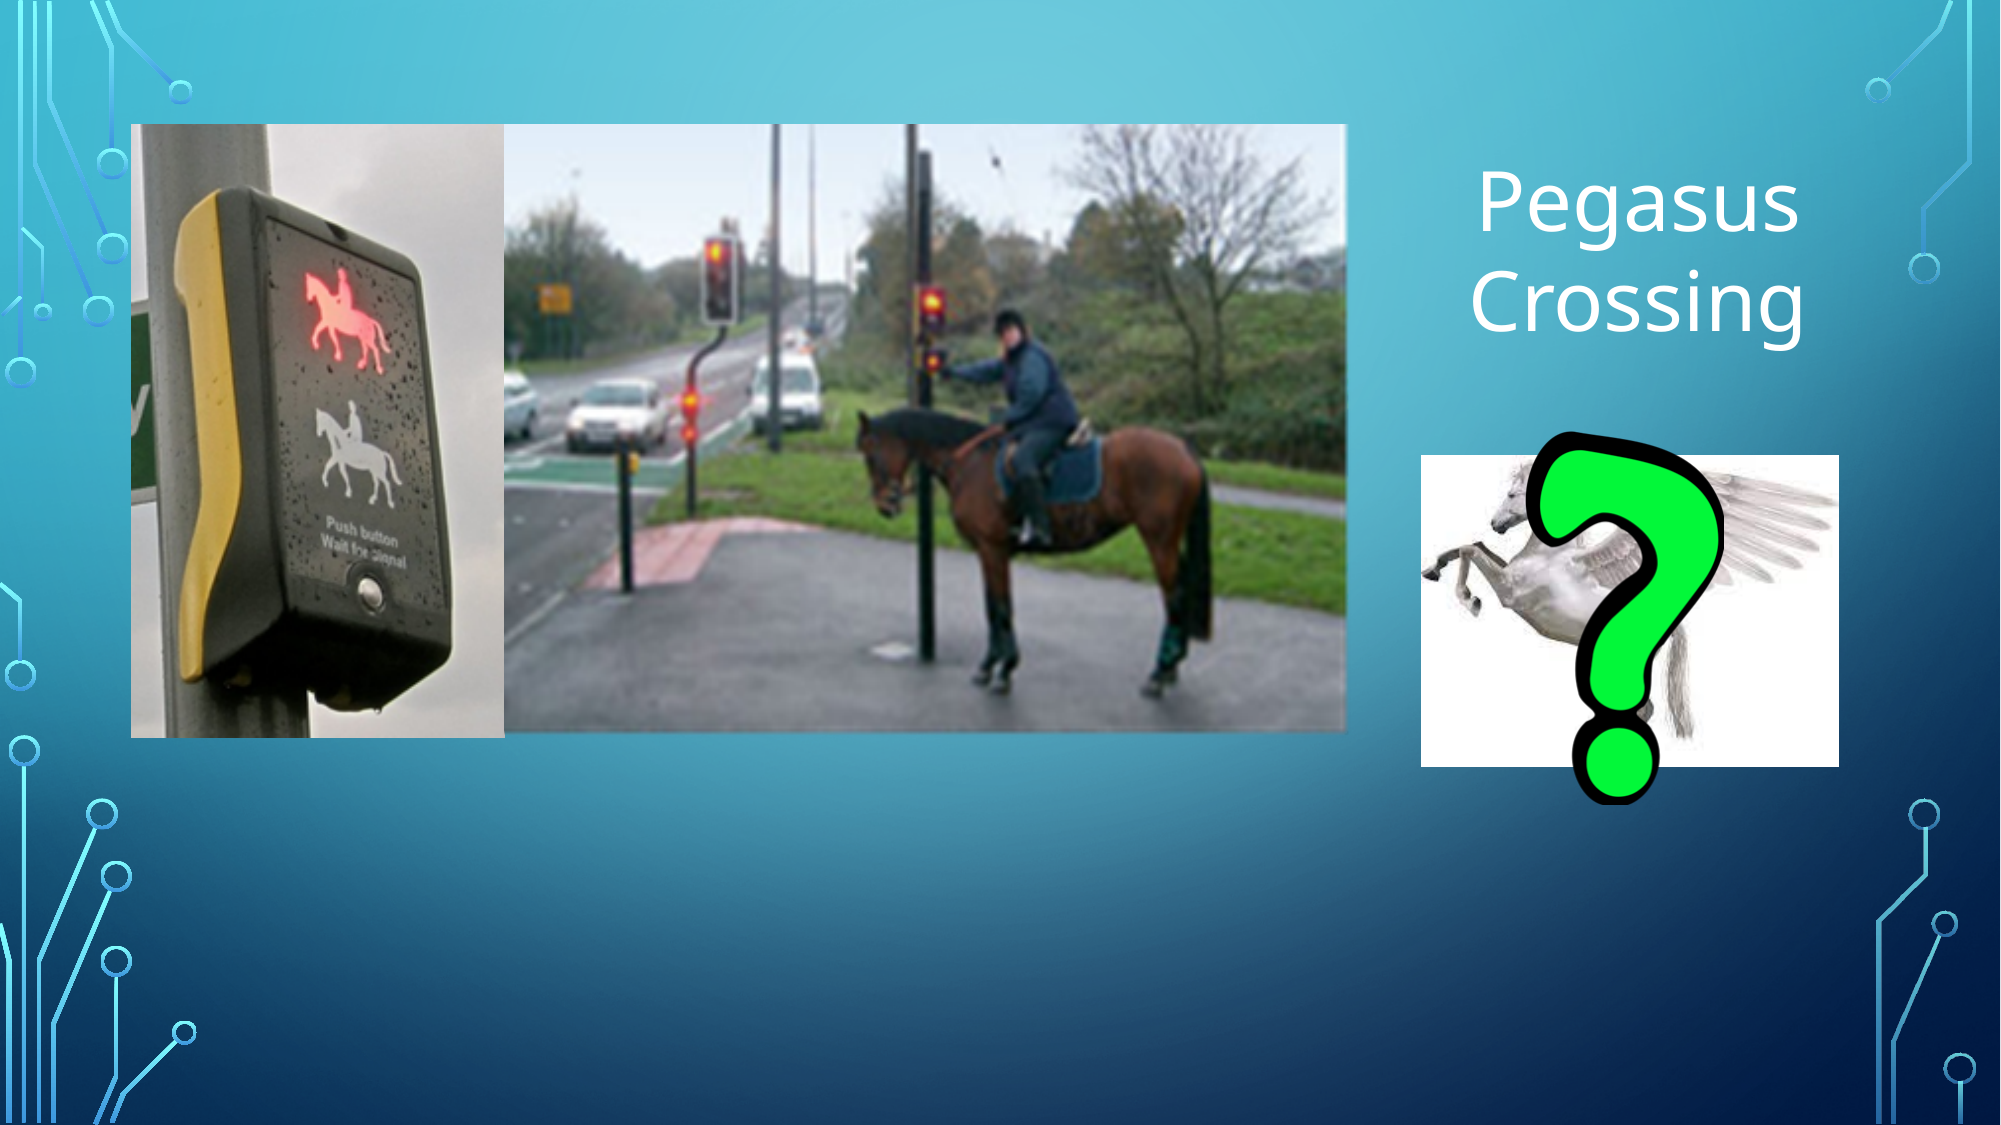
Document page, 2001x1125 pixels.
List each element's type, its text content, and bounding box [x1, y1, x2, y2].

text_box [130, 124, 1351, 738]
text_box Pegasus Crossing [1388, 141, 1889, 356]
picture [1421, 430, 1839, 805]
